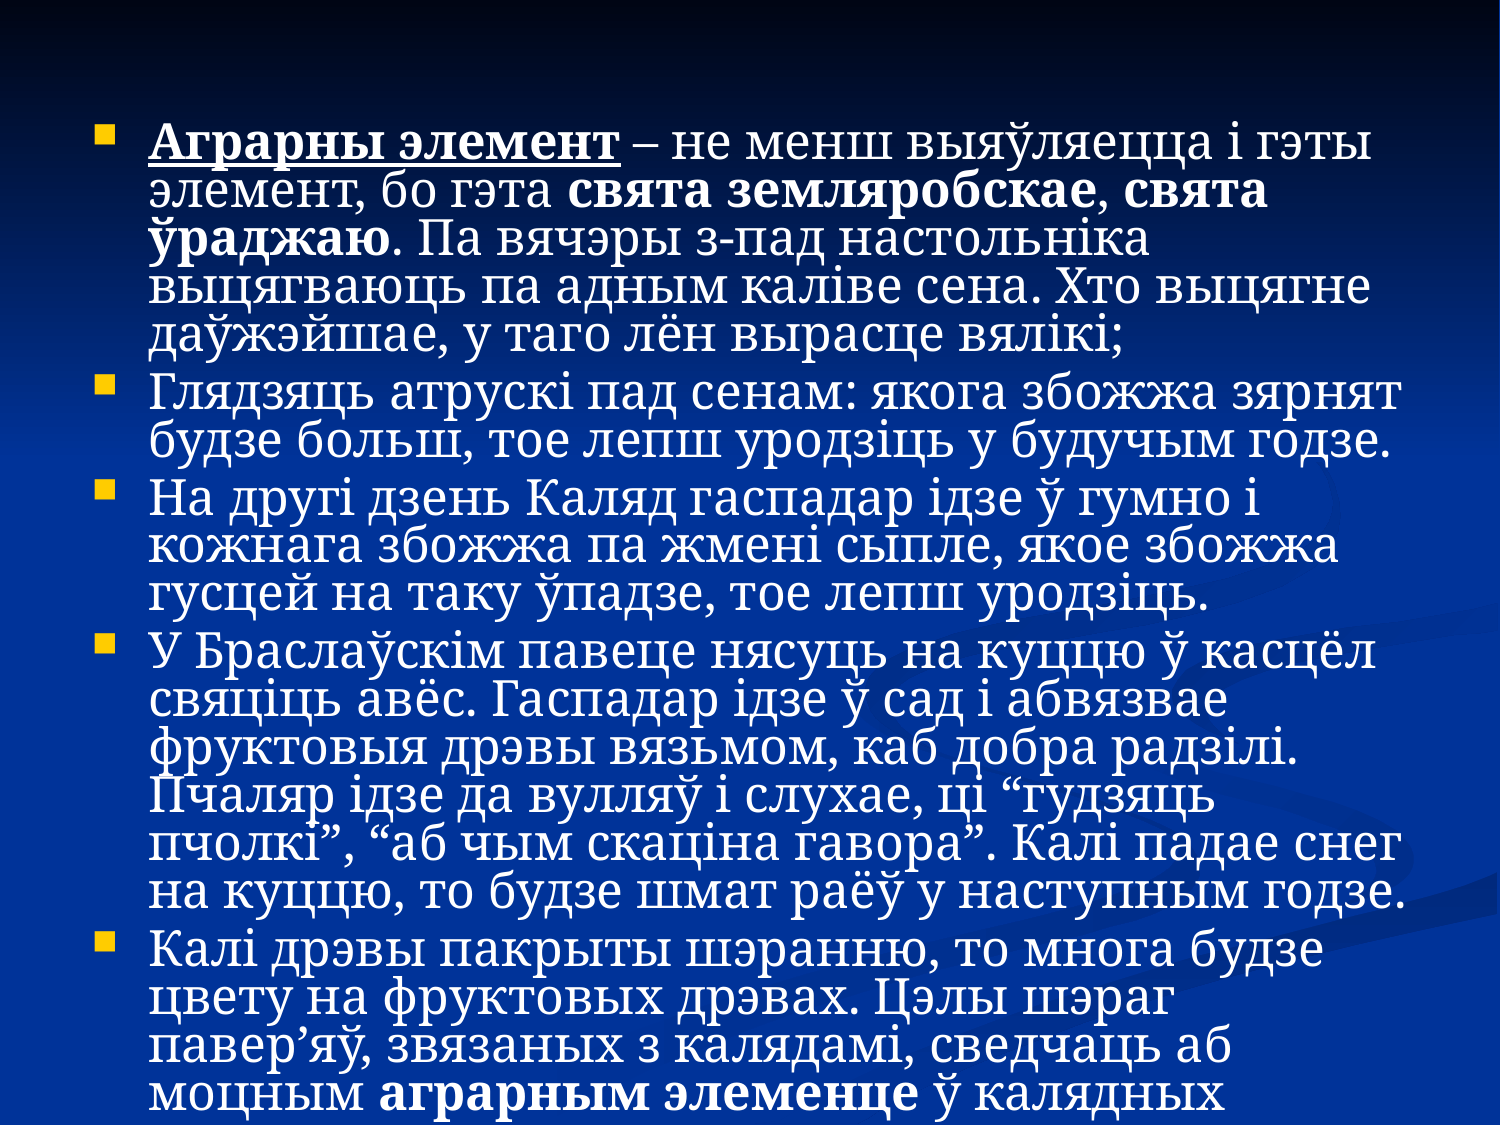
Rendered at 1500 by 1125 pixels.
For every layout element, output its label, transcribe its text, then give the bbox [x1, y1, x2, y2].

list Аграрны элемент – не менш выяўляецца і гэты элемент, бо гэта свята земляробскае, свята ўраджаю. Па вячэры з-пад настольніка выцягваюць па адным каліве сена. Хто выцягне даўжэйшае, у таго лён вырасце вялікі; Глядзяць атрускі пад сенам: якога збожжа зярнят будзе больш, тое лепш уродзіць у будучым годзе. На другі дзень Каляд гаспадар ідзе ў гумно і кожнага збожжа па жмені сыпле, якое збожжа гусцей на таку ўпадзе, тое лепш уродзіць. У Браслаўскім павеце нясуць на куццю ў касцёл свяціць авёс. Гаспадар ідзе ў сад і абвязвае фруктовыя дрэвы вязьмом, каб добра радзілі. Пчаляр ідзе да вулляў і слухае, ці “гудзяць пчолкі”, “аб чым скаціна гавора”. Калі падае снег на куццю, то будзе шмат раёў у наступным годзе. Калі дрэвы пакрыты шэранню, то многа будзе цвету на фруктовых дрэвах. Цэлы шэраг павер’яў, звязаных з калядамі, сведчаць аб моцным аграрным элеменце ў калядных звычаях. [76, 113, 1428, 857]
